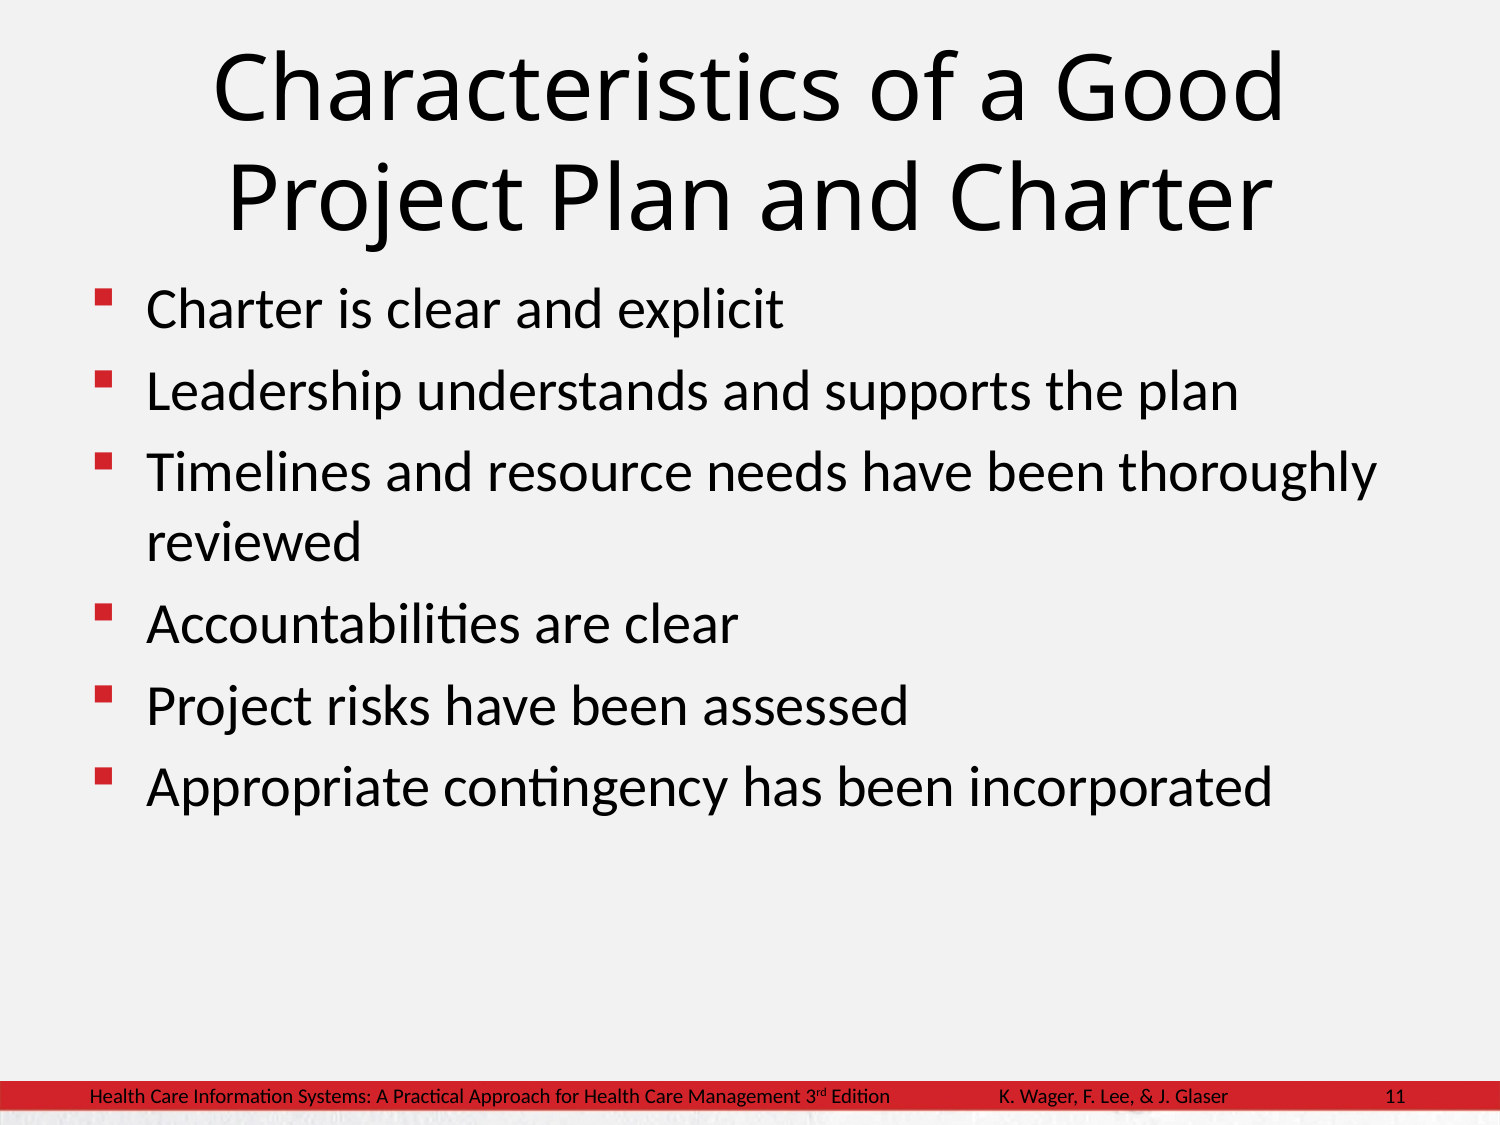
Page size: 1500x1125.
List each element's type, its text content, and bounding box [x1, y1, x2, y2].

picture [0, 1081, 1500, 1125]
list Charter is clear and explicit Leadership understands and supports the plan Timelines and resource needs have been thoroughly reviewed Accountabilities are clear Project risks have been assessed Appropriate contingency has been incorporated [74, 262, 1426, 1006]
title Characteristics of a Good Project Plan and Charter [75, 45, 1425, 233]
